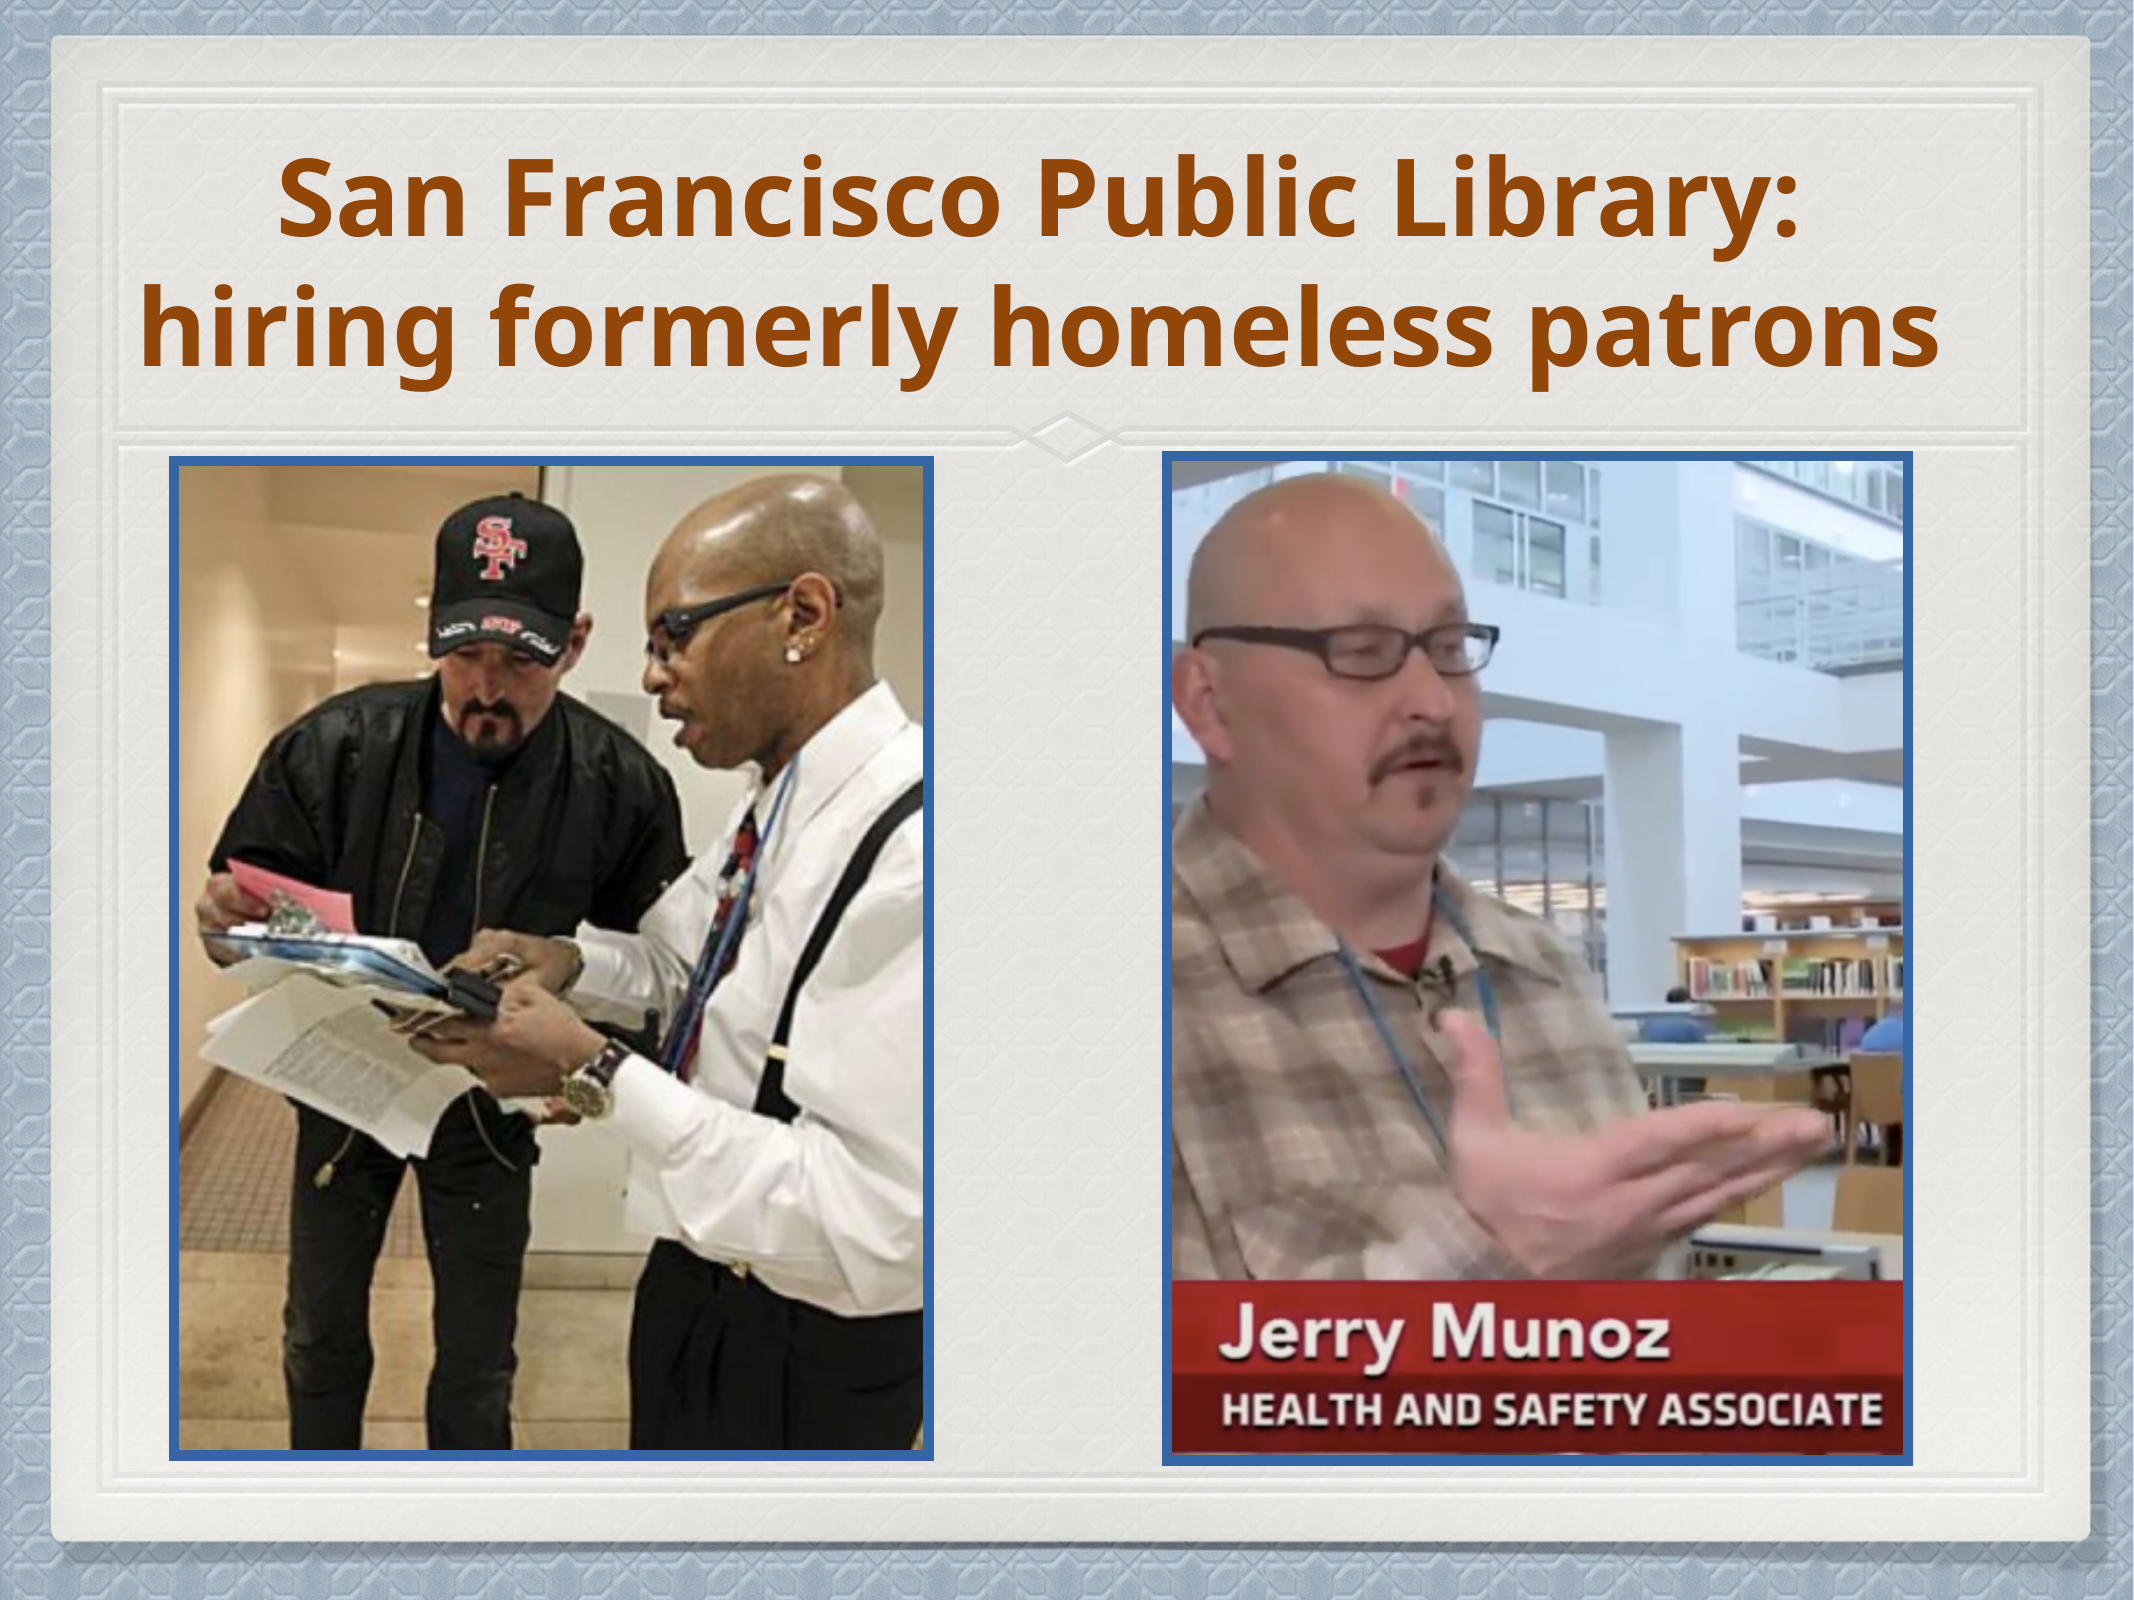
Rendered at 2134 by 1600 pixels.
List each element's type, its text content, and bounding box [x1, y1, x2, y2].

title San Francisco Public Library: hiring formerly homeless patrons [120, 122, 1988, 395]
picture [0, 0, 2134, 1600]
